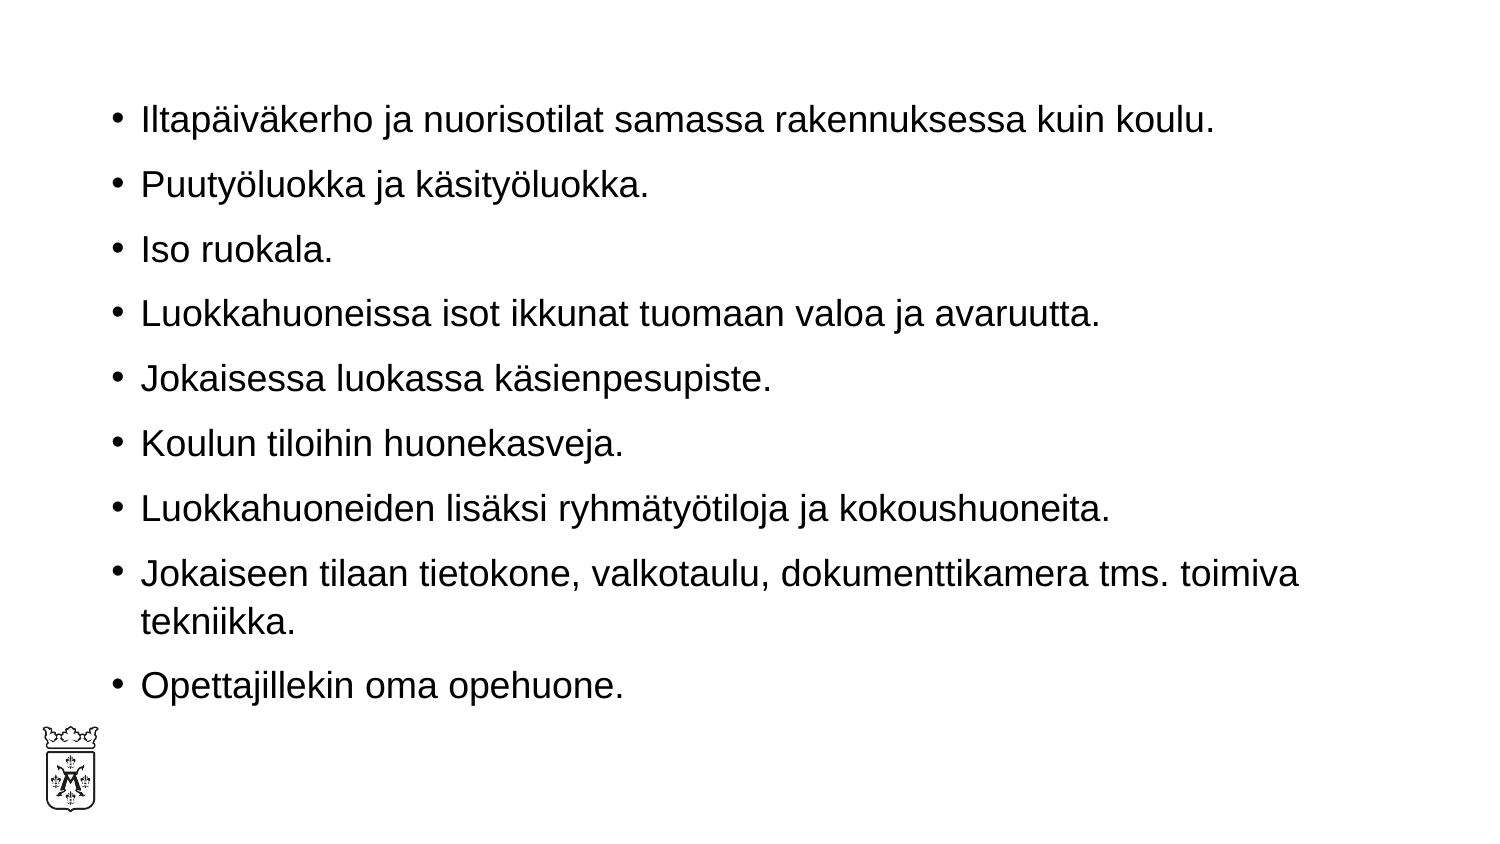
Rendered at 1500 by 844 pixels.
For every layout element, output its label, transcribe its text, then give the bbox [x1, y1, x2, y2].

list Iltapäiväkerho ja nuorisotilat samassa rakennuksessa kuin koulu. Puutyöluokka ja käsityöluokka. Iso ruokala. Luokkahuoneissa isot ikkunat tuomaan valoa ja avaruutta. Jokaisessa luokassa käsienpesupiste. Koulun tiloihin huonekasveja. Luokkahuoneiden lisäksi ryhmätyötiloja ja kokoushuoneita. Jokaiseen tilaan tietokone, valkotaulu, dokumenttikamera tms. toimiva tekniikka. Opettajillekin oma opehuone. [111, 84, 1396, 726]
picture [42, 725, 105, 813]
